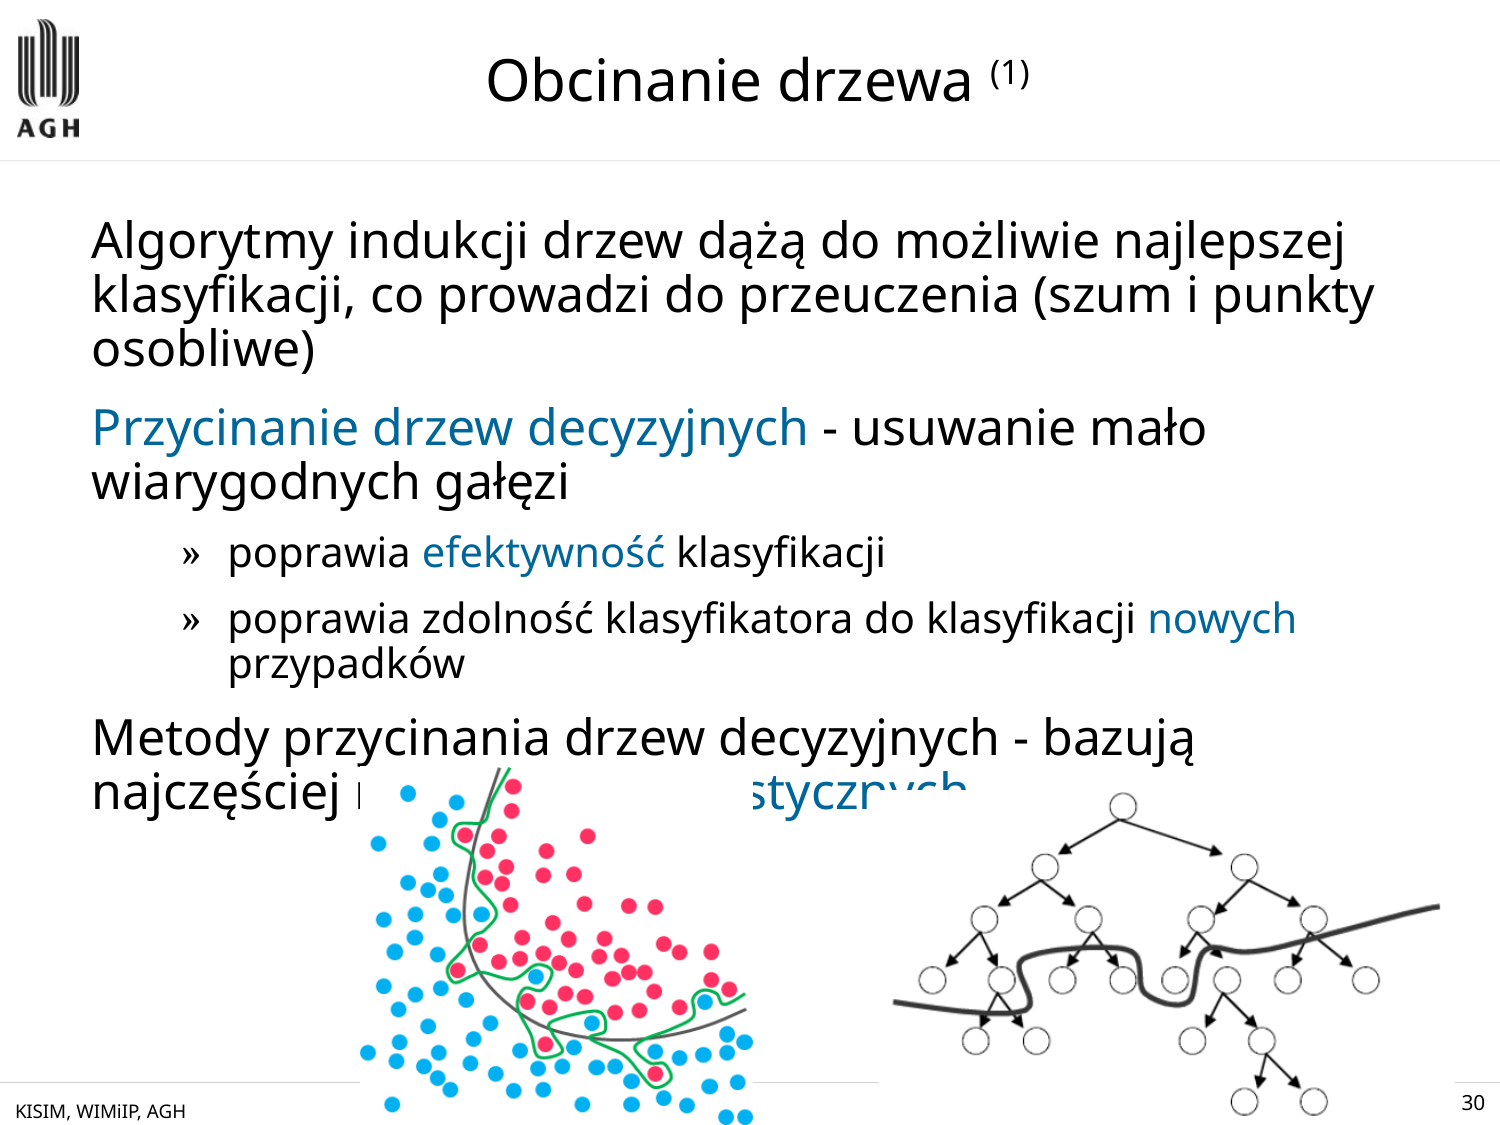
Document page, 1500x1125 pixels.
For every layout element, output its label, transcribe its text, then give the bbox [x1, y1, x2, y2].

picture [359, 766, 753, 1125]
title Obcinanie drzewa (1) [147, 30, 1377, 126]
footer KISIM, WIMiIP, AGH [0, 1092, 354, 1125]
picture [17, 19, 79, 138]
list Algorytmy indukcji drzew dążą do możliwie najlepszej klasyfikacji, co prowadzi do przeuczenia (szum i punkty osobliwe) Przycinanie drzew decyzyjnych - usuwanie mało wiarygodnych gałęzi poprawia efektywność klasyfikacji poprawia zdolność klasyfikatora do klasyfikacji nowych przypadków Metody przycinania drzew decyzyjnych - bazują najczęściej na miarach statystycznych [76, 207, 1428, 1048]
picture [879, 790, 1456, 1125]
